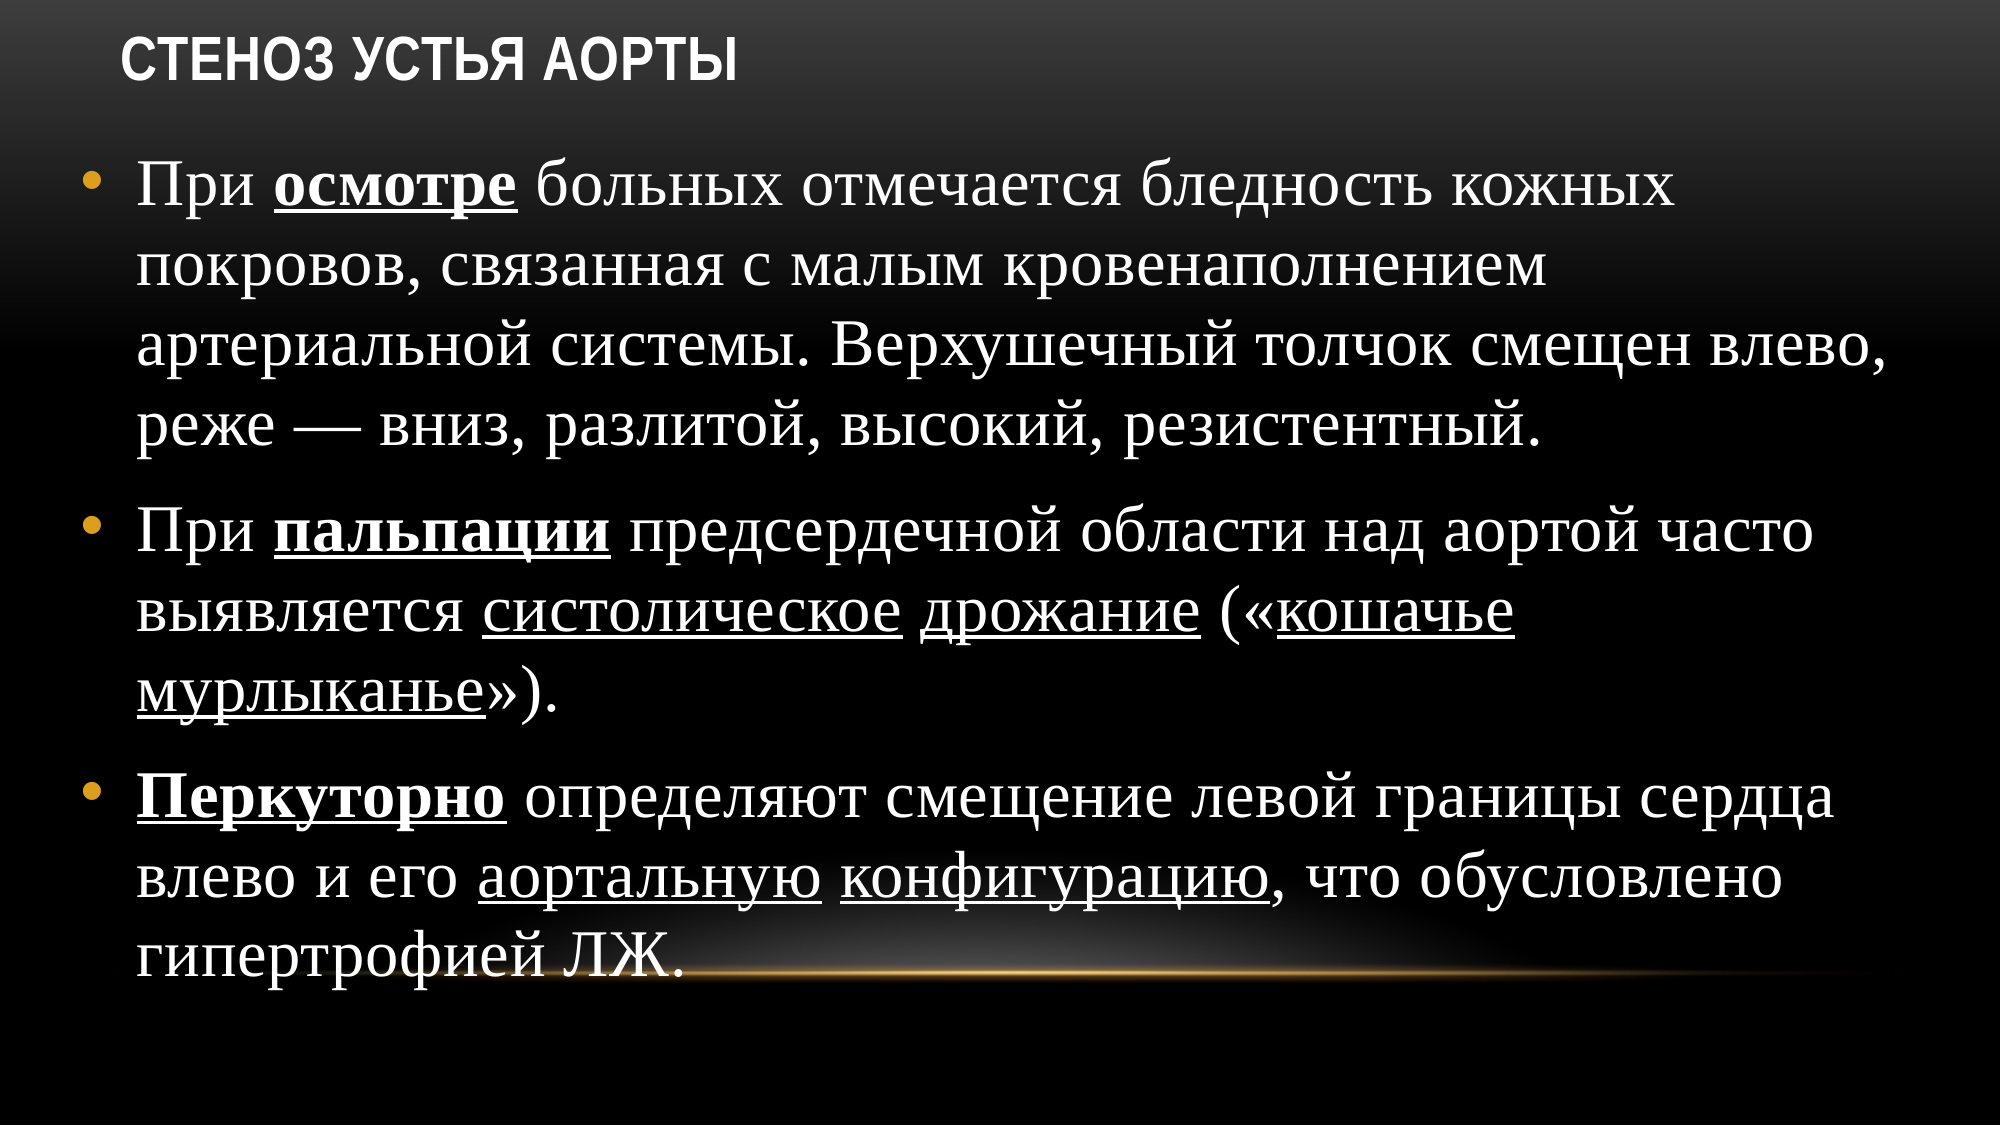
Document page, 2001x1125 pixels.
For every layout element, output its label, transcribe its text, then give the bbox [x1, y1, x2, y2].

list При осмотре больных отмечается бледность кожных покровов, связанная с малым кровенаполнением артериальной системы. Верхушечный толчок смещен влево, реже — вниз, разлитой, высокий, резистентный. При пальпации предсердечной области над аортой часто выявляется систолическое дрожание («кошачье мурлыканье»). Перкуторно определяют смещение левой границы сердца влево и его аортальную конфигурацию, что обусловлено гипертрофией ЛЖ. [65, 131, 1935, 820]
title Стеноз устья аорты [105, 0, 1649, 100]
picture [0, 0, 2000, 1125]
